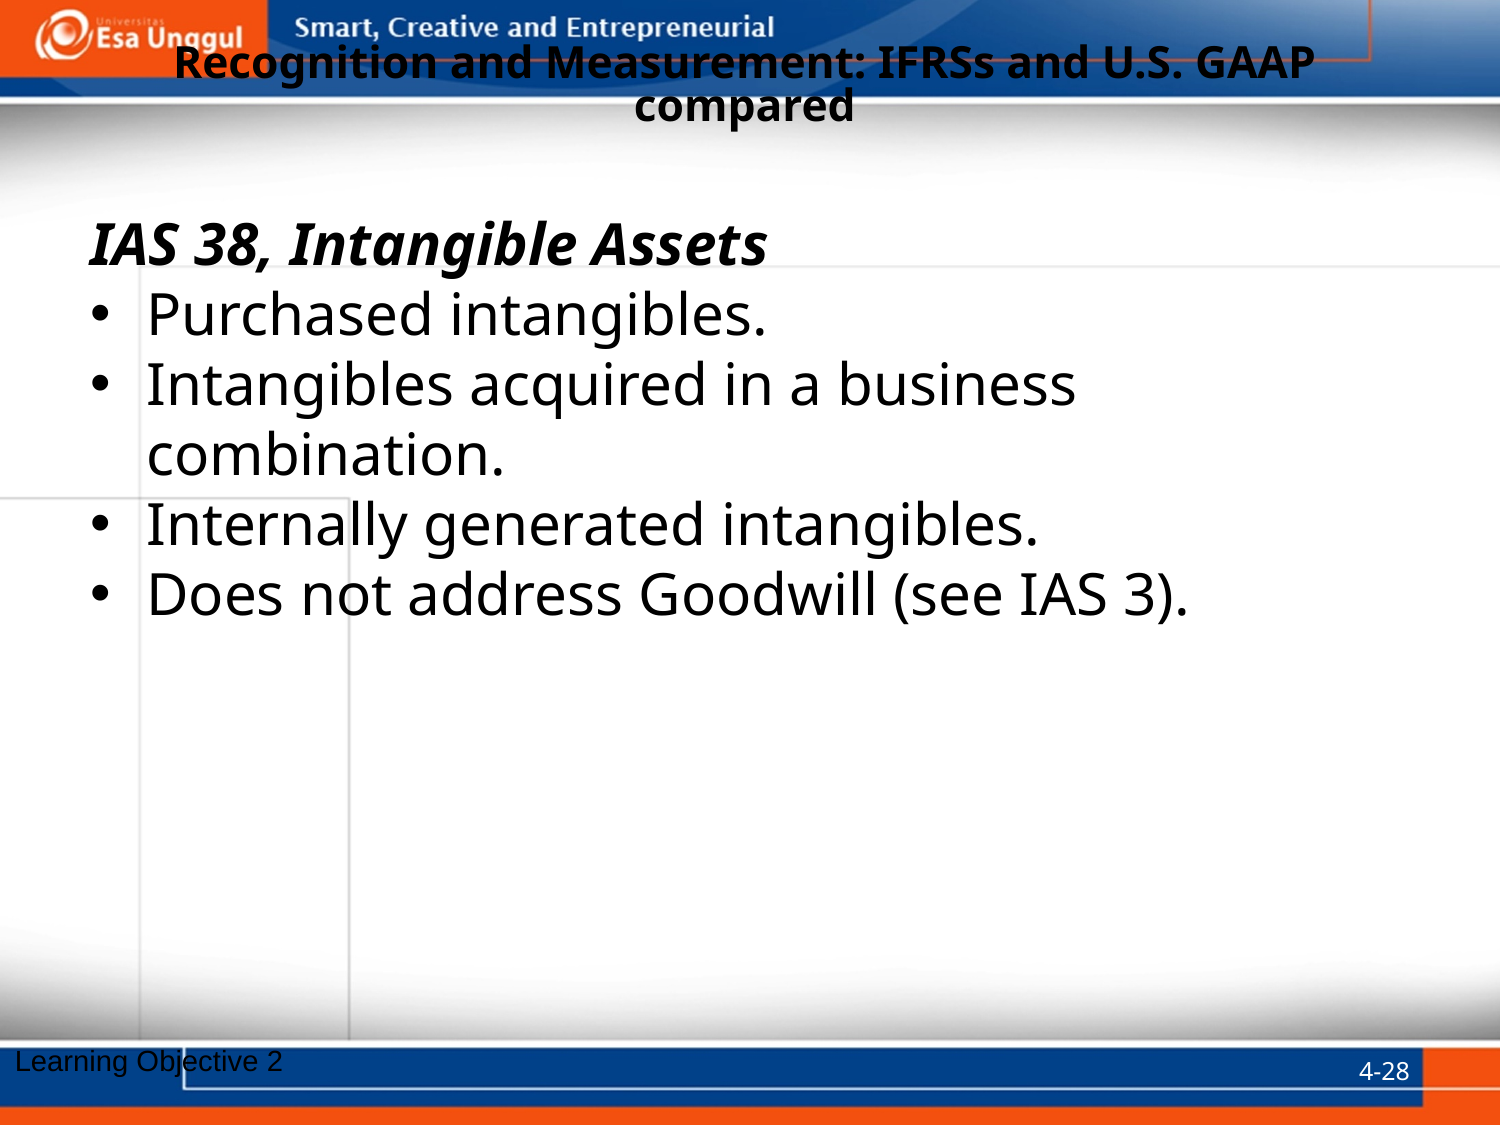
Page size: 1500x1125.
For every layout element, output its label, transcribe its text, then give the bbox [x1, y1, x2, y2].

title Recognition and Measurement: IFRSs and U.S. GAAP compared [102, 37, 1388, 138]
text_box Learning Objective 2 [0, 1049, 513, 1083]
list IAS 38, Intangible Assets Purchased intangibles. Intangibles acquired in a business combination. Internally generated intangibles. Does not address Goodwill (see IAS 3). [75, 200, 1400, 725]
slide_number 4-28 [1250, 1042, 1425, 1103]
picture [0, 0, 1500, 1125]
